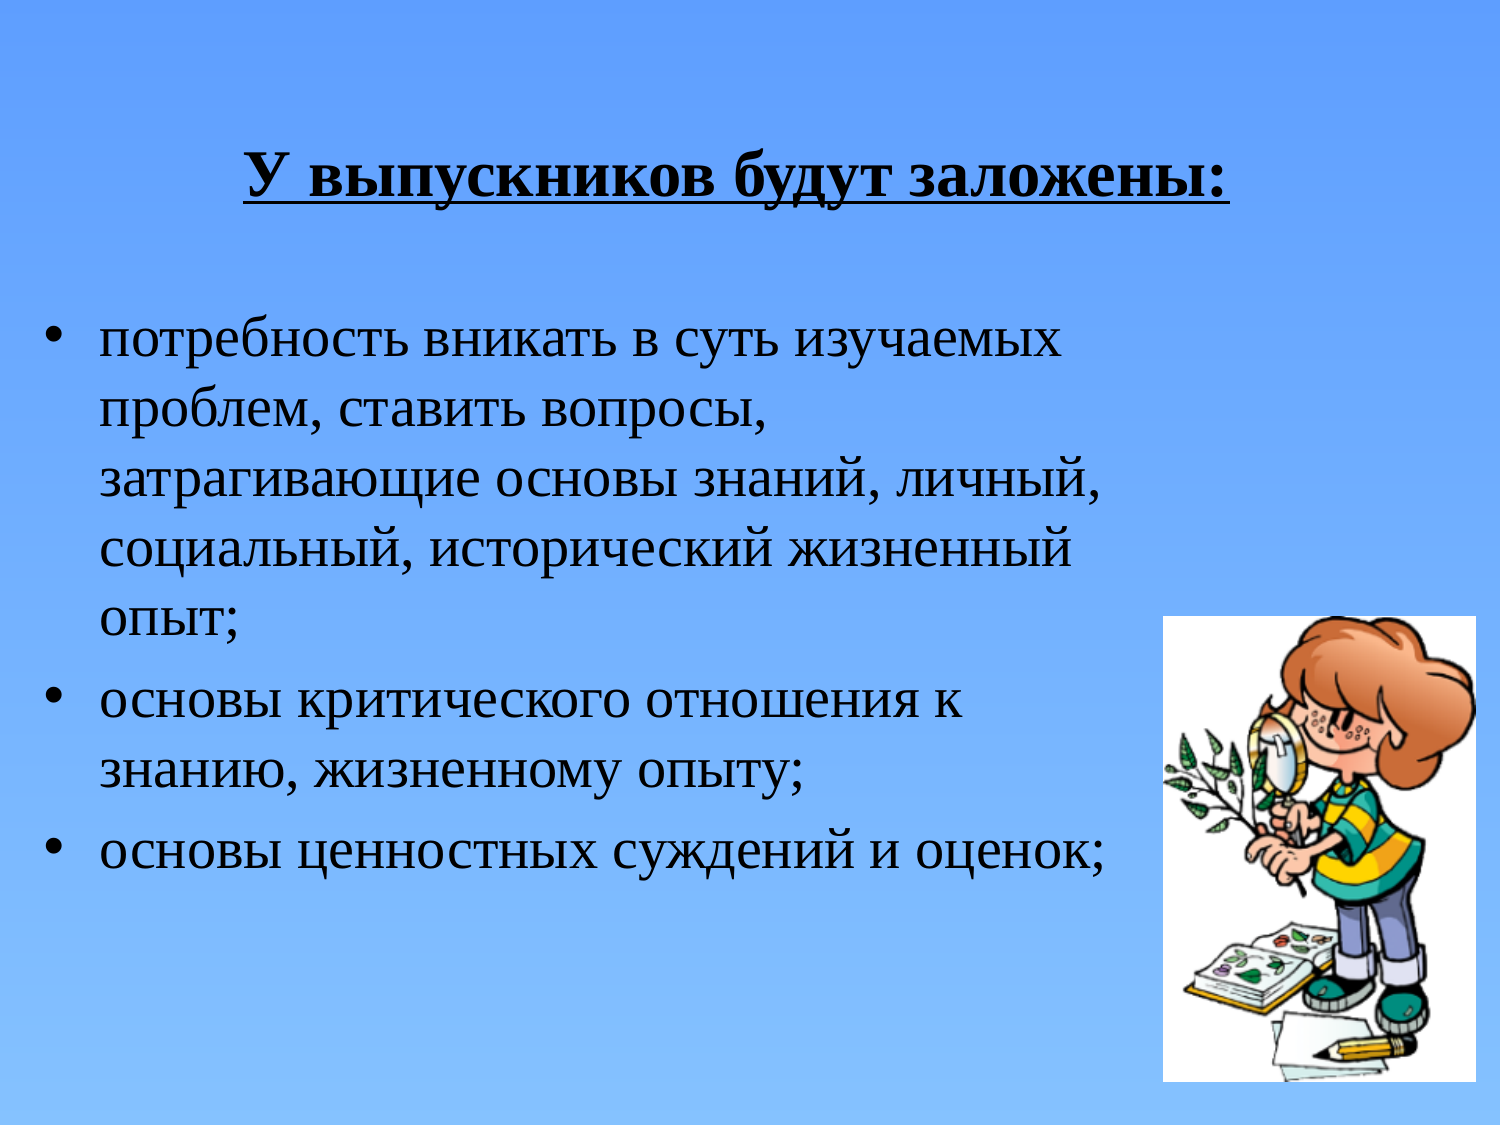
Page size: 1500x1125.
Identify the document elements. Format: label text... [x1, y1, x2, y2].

picture [1163, 616, 1477, 1083]
text_box У выпускников будут заложены: [41, 78, 1447, 262]
text_box потребность вникать в суть изучаемых проблем, ставить вопросы, затрагивающие основы знаний, личный, социальный, исторический жизненный опыт; основы критического отношения к знанию, жизненному опыту; основы ценностных суждений и оценок; [28, 290, 1164, 1030]
